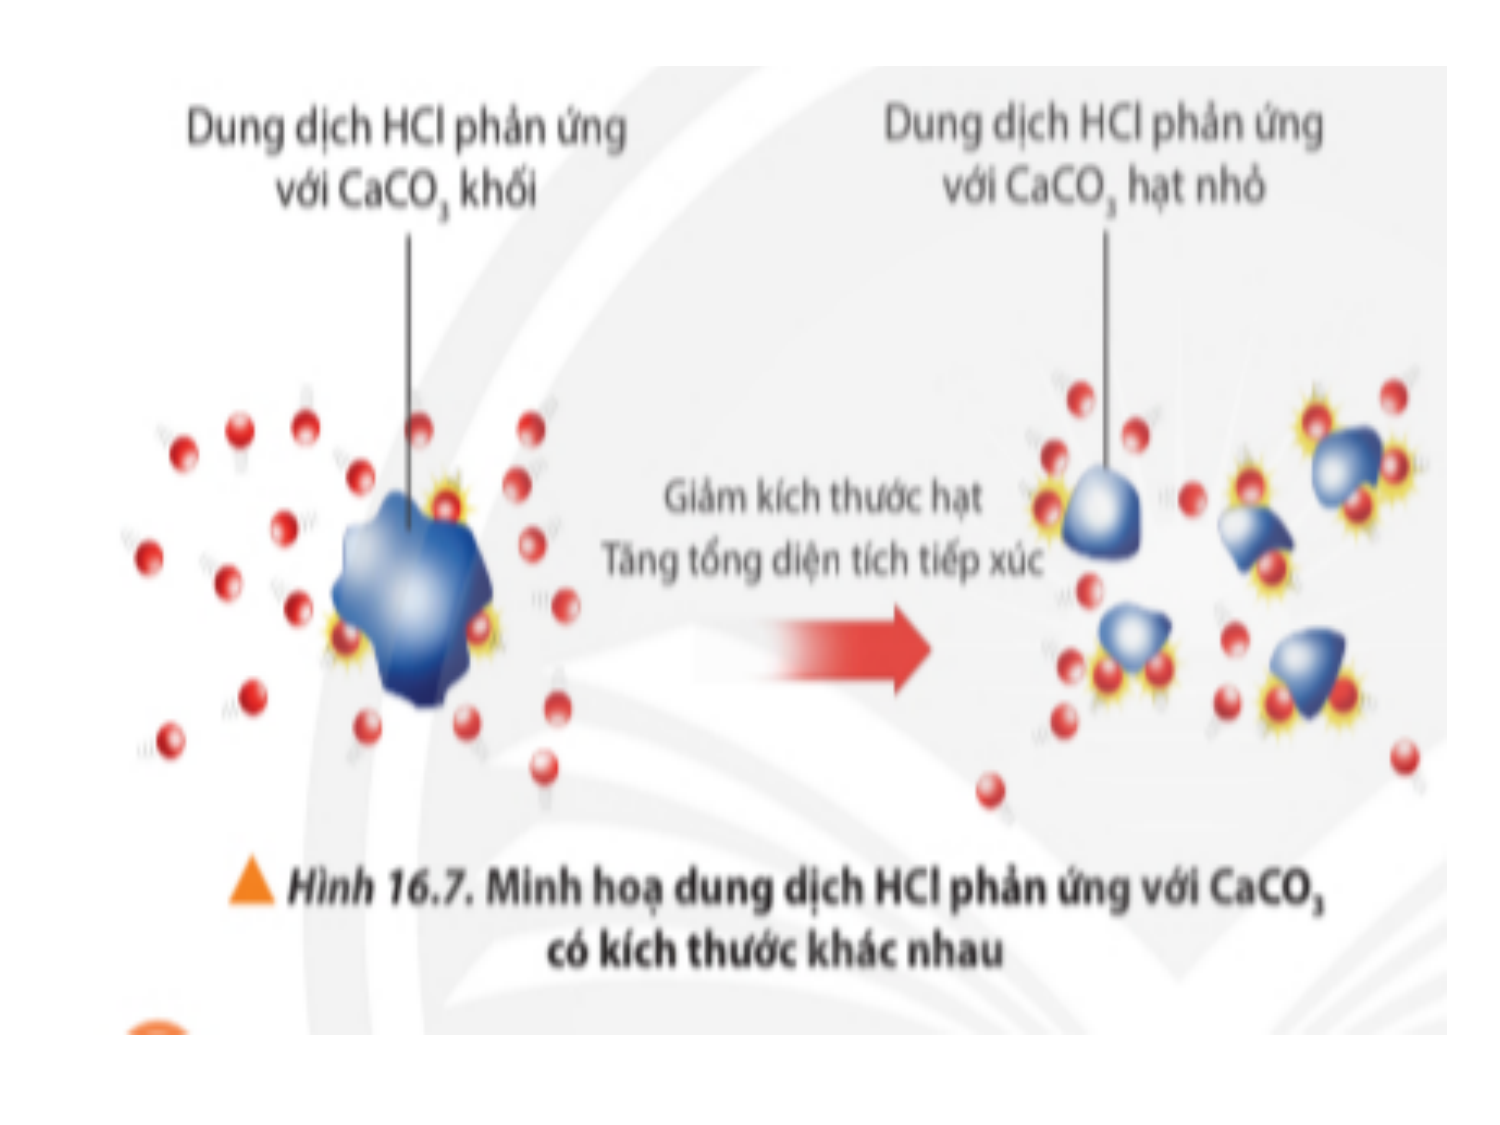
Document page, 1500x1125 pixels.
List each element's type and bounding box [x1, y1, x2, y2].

picture [76, 66, 1447, 1035]
